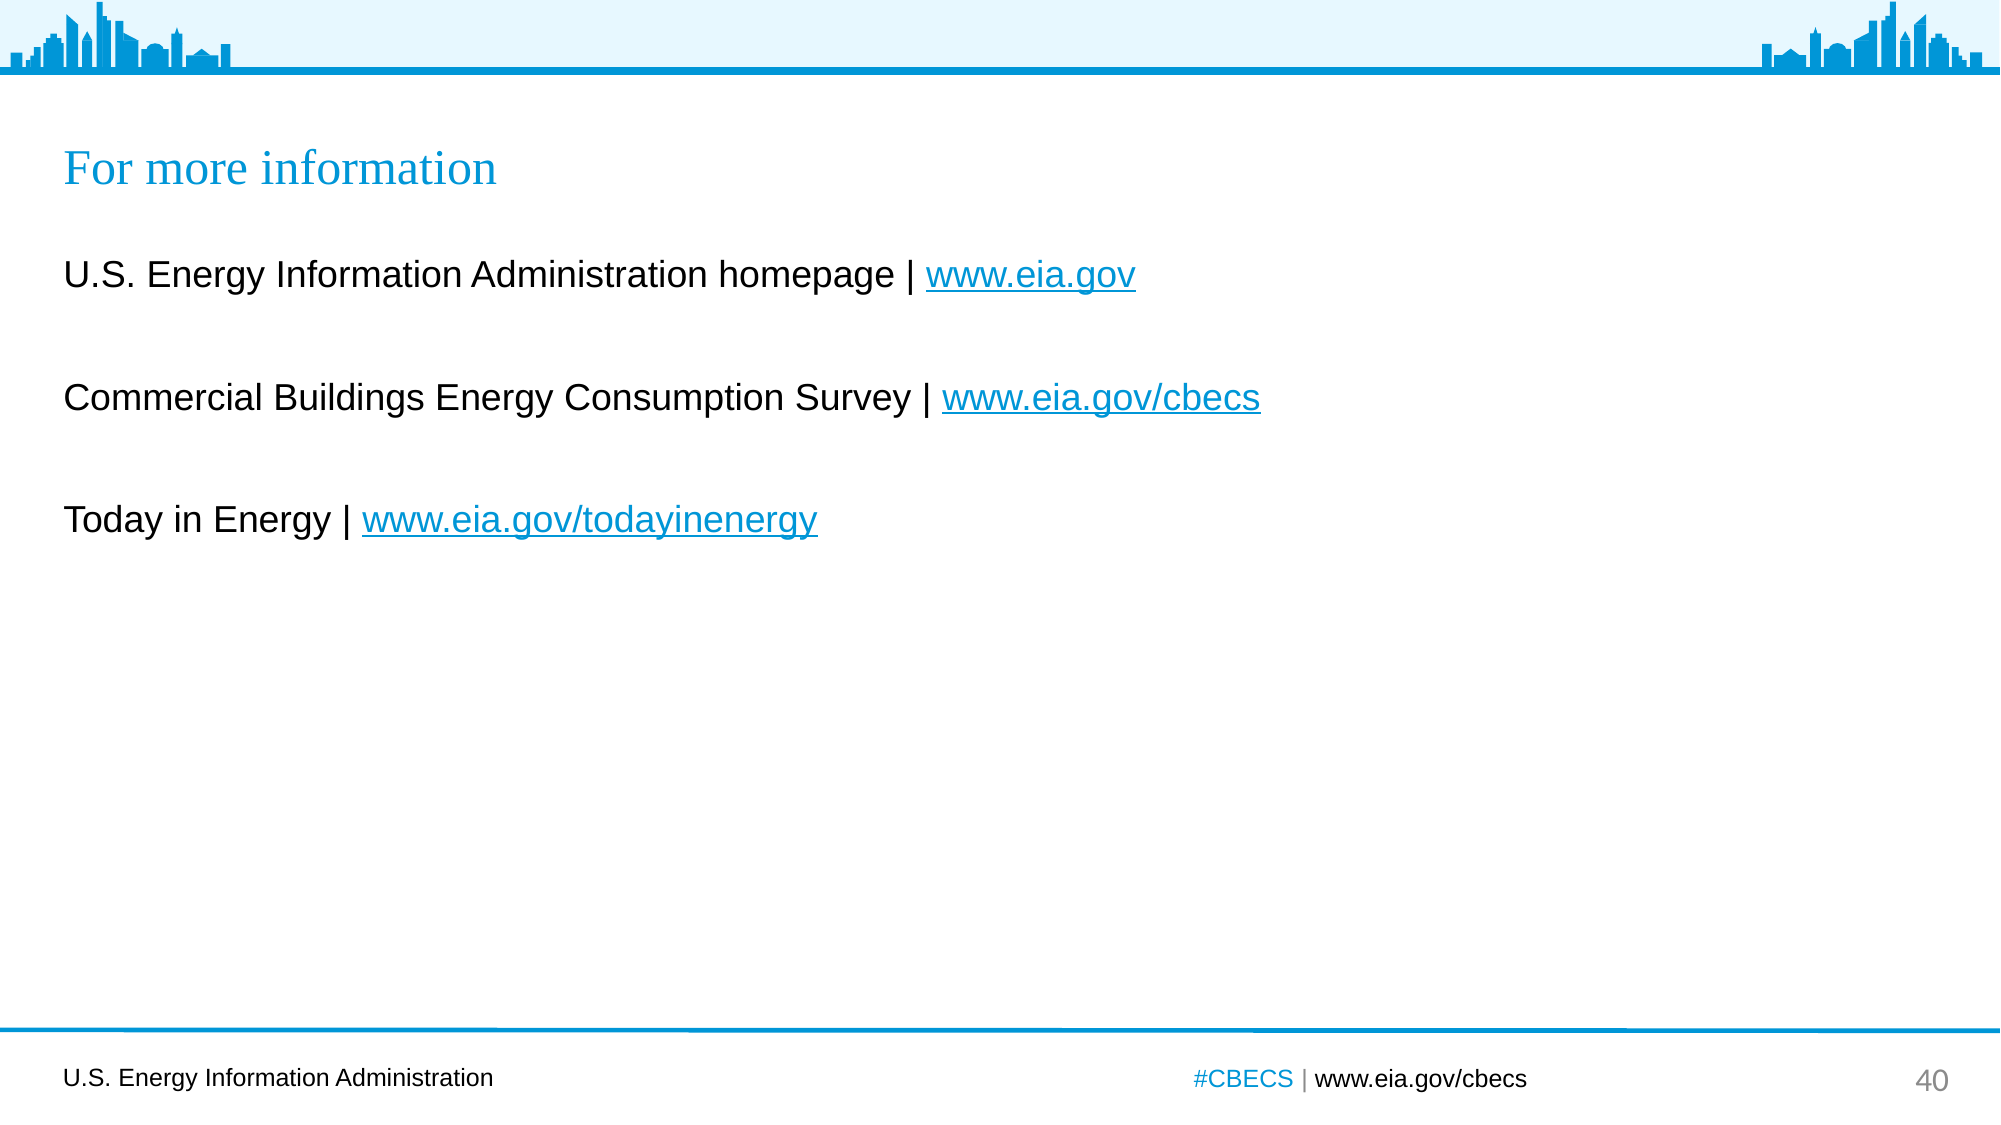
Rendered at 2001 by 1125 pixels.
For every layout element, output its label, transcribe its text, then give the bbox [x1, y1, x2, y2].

list U.S. Energy Information Administration homepage | www.eia.gov Commercial Buildings Energy Consumption Survey | www.eia.gov/cbecs Today in Energy | www.eia.gov/todayinenergy [48, 247, 1952, 862]
slide_number 40 [1886, 1048, 1978, 1109]
footer #CBECS | www.eia.gov/cbecs [1023, 1047, 1699, 1107]
title For more information [48, 77, 1952, 202]
